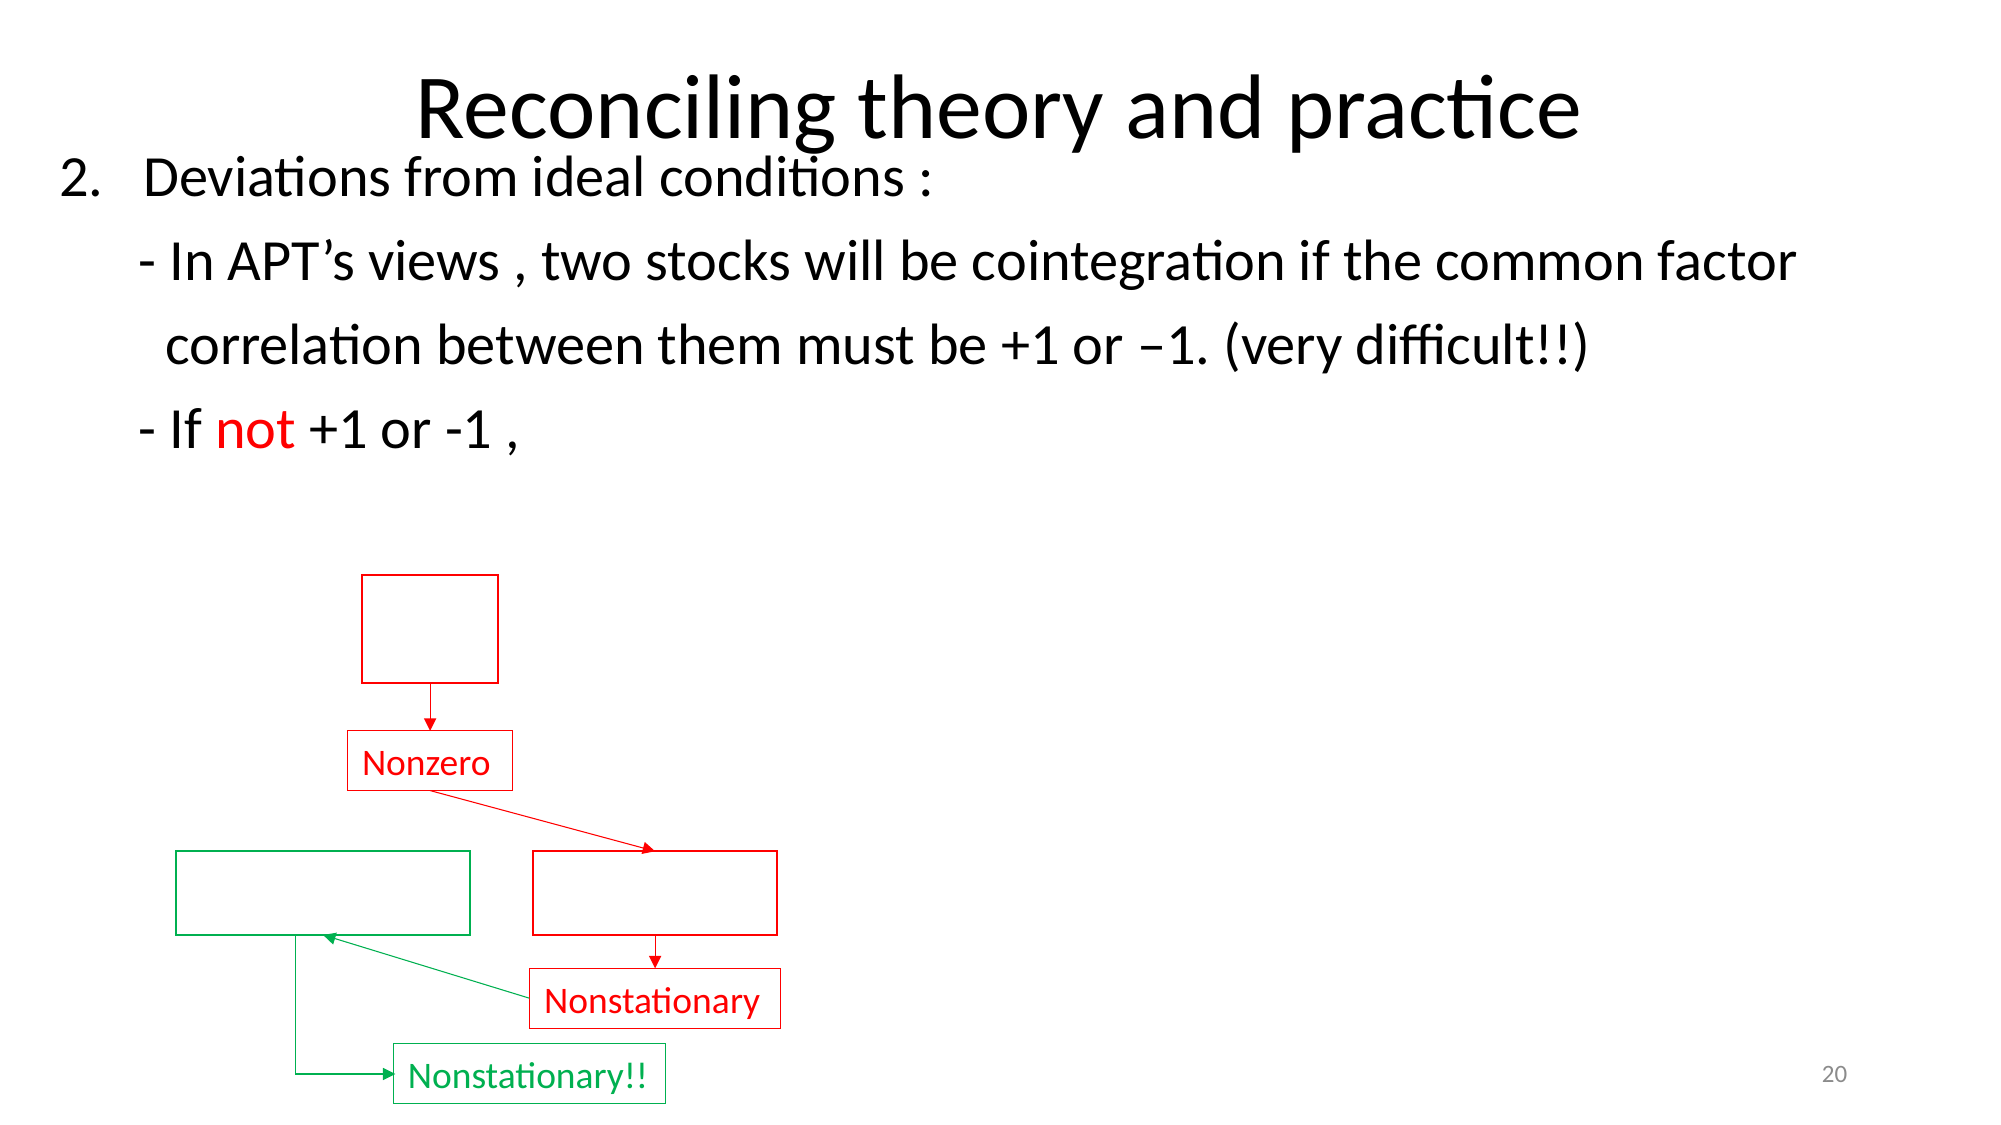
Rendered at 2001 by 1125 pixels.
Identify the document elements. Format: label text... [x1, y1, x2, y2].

text_box [175, 850, 471, 936]
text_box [196, 935, 396, 1075]
slide_number 20 [1412, 1042, 1863, 1103]
text_box [532, 850, 778, 936]
text_box [361, 574, 499, 684]
text_box Nonzero [347, 730, 513, 791]
text_box Nonstationary!! [393, 1043, 666, 1104]
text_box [430, 791, 656, 852]
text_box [396, 935, 530, 999]
text_box Nonstationary [529, 968, 781, 1029]
title Reconciling theory and practice [137, 0, 1863, 218]
